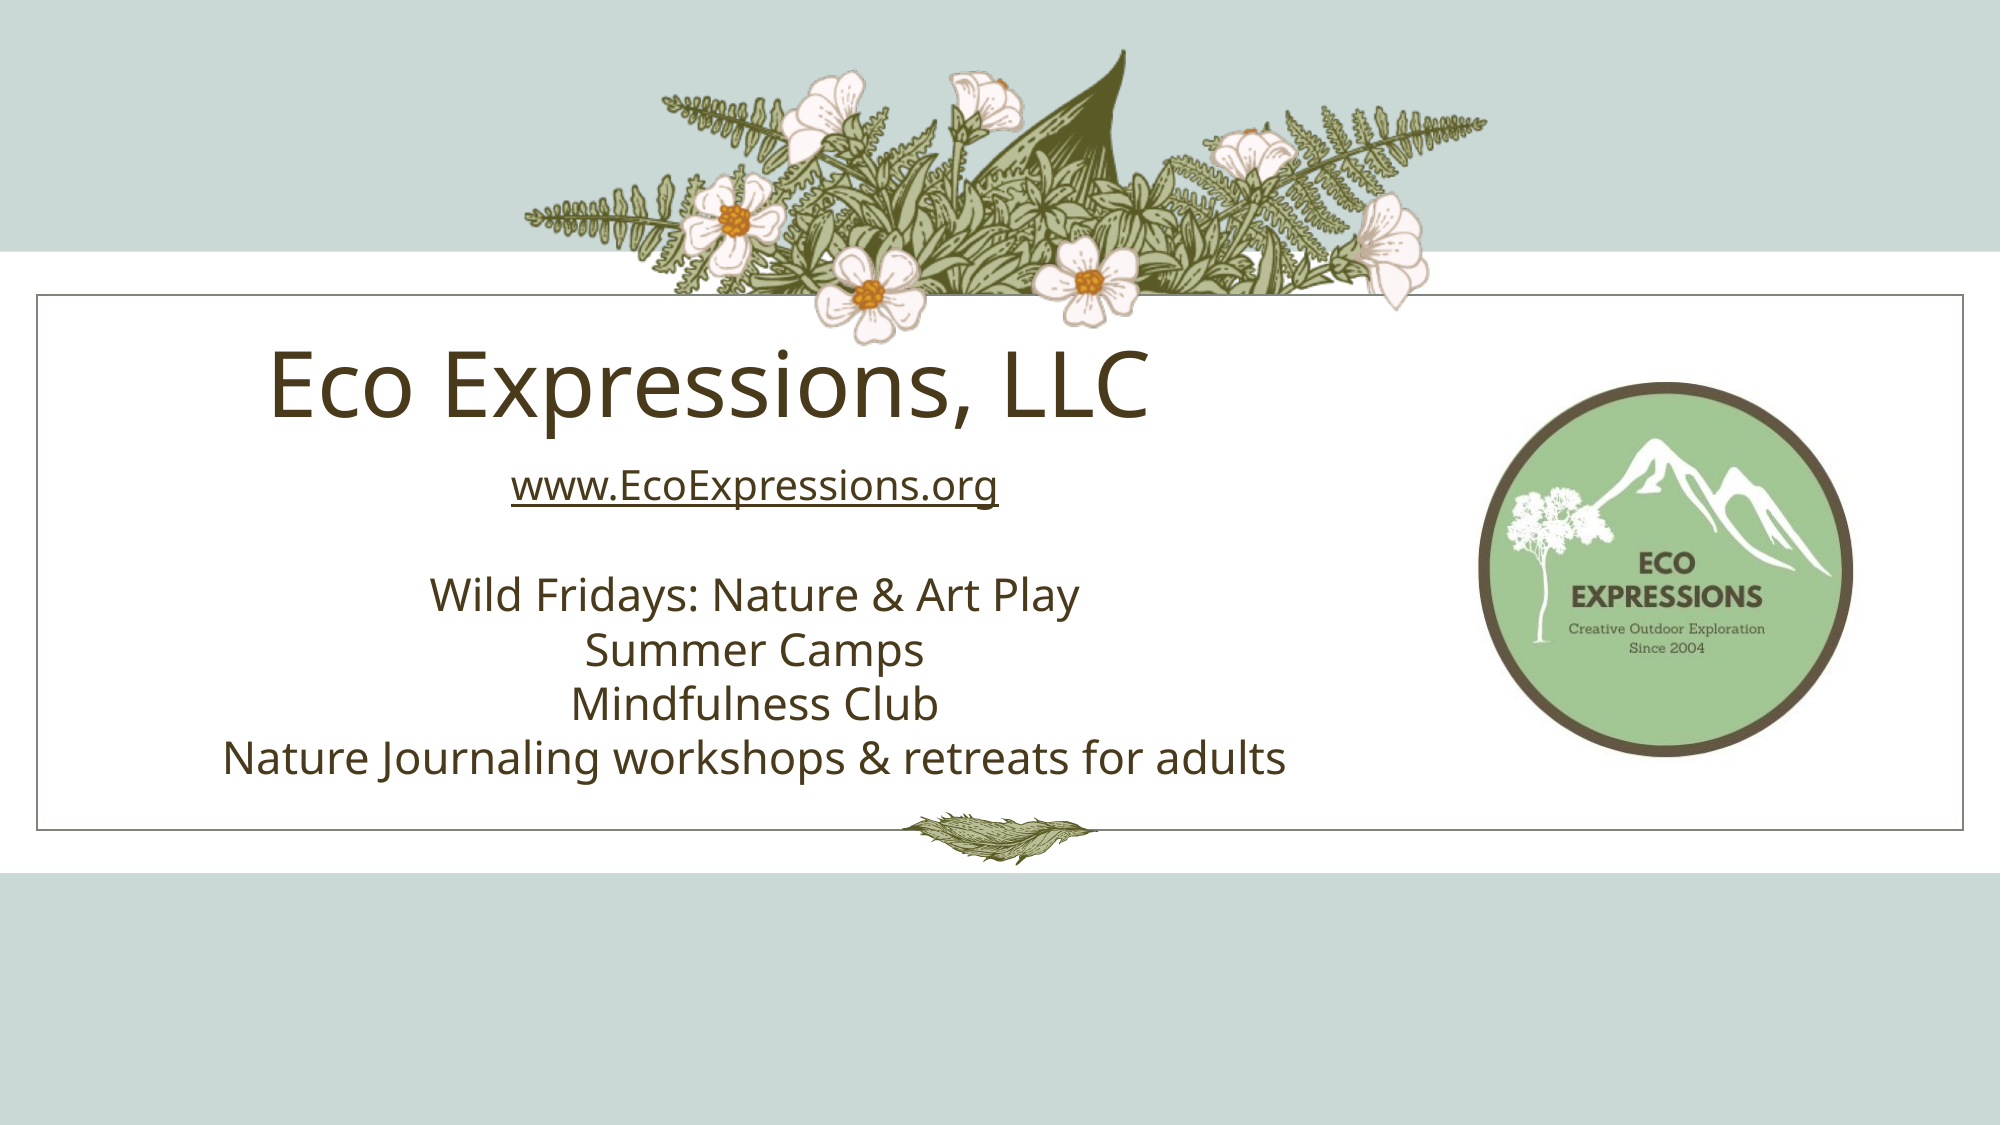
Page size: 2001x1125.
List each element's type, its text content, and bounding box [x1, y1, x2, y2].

picture [512, 29, 1917, 816]
text_box Eco Expressions, LLC [170, 330, 1249, 452]
title www.EcoExpressions.org Wild Fridays: Nature & Art Play Summer Camps Mindfulness Club Nature Journaling workshops & retreats for adults [41, 451, 1409, 793]
picture [900, 807, 1099, 866]
